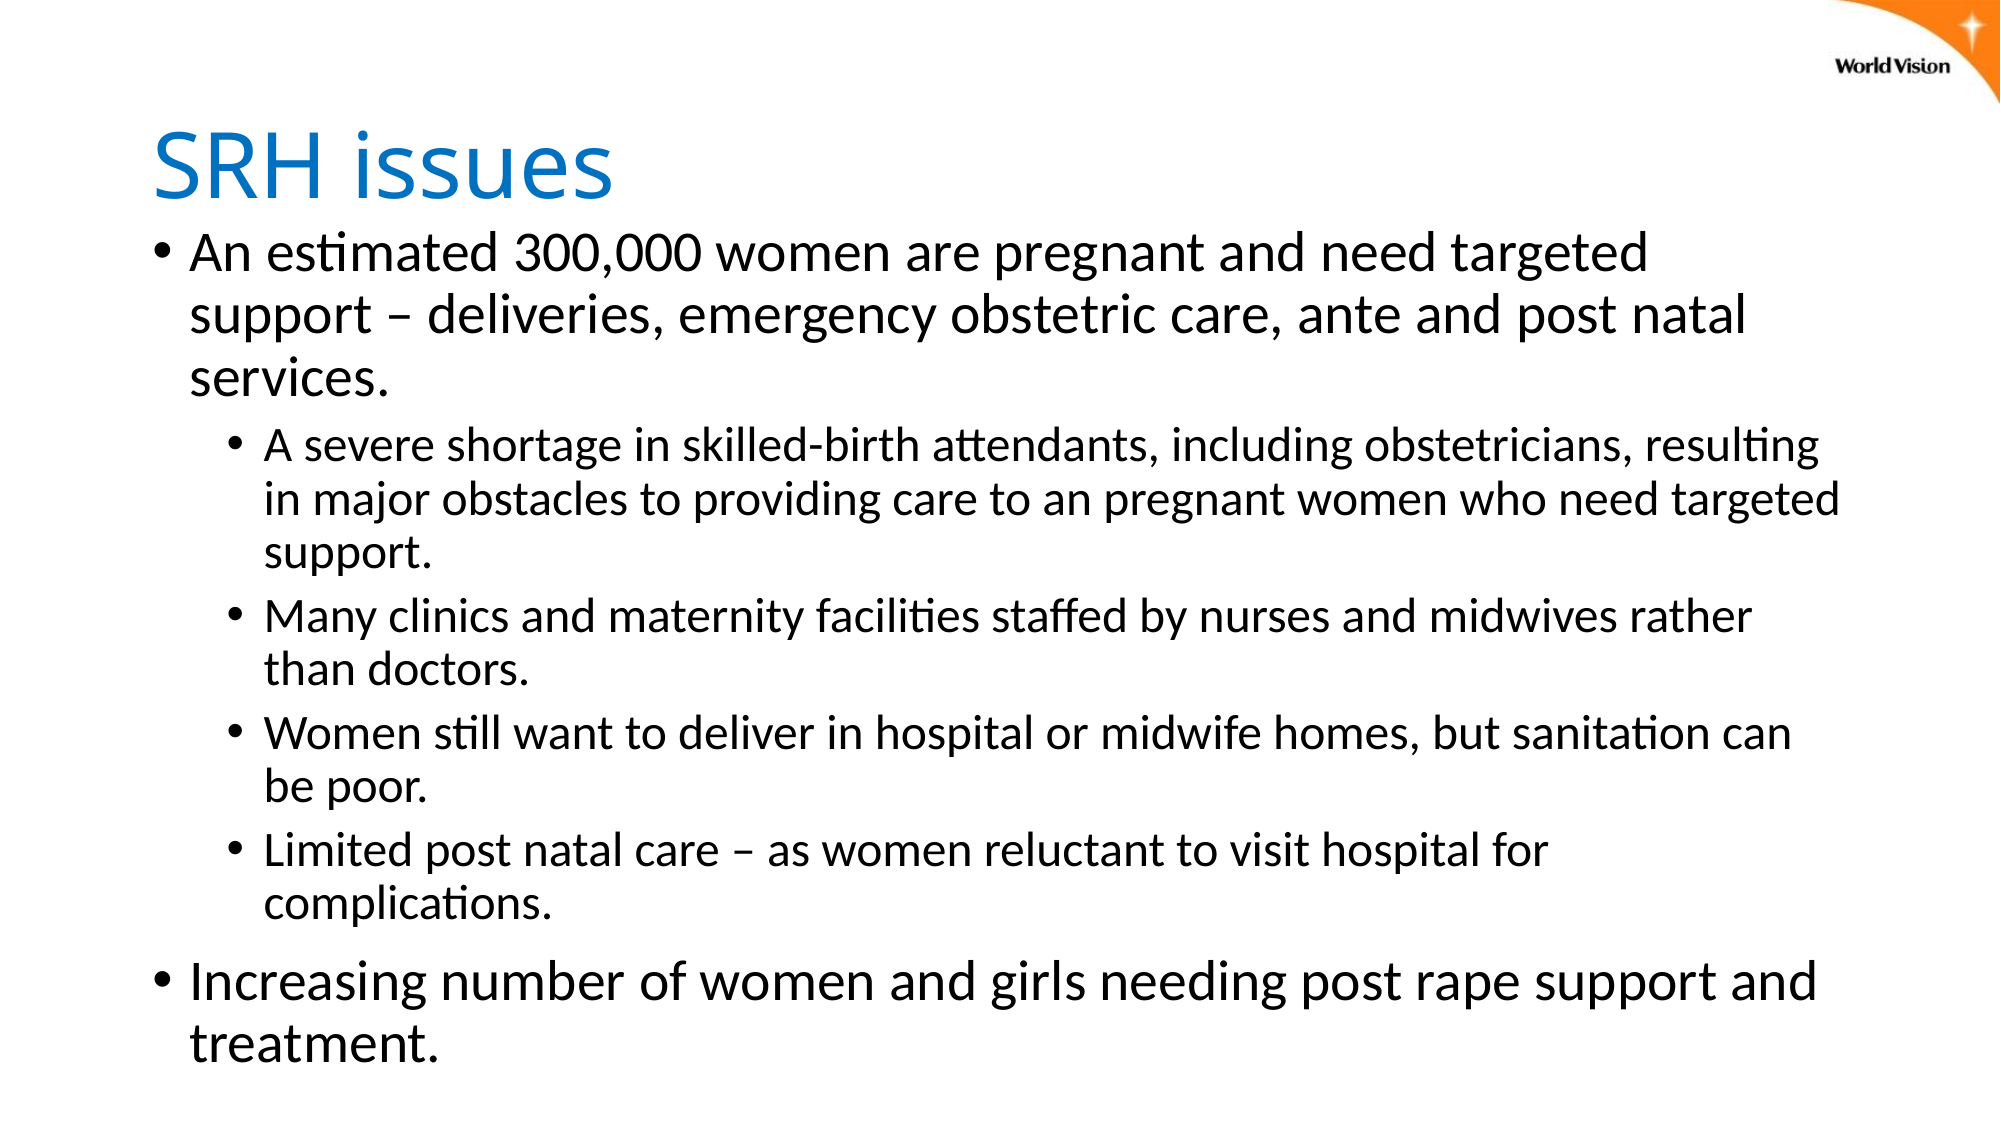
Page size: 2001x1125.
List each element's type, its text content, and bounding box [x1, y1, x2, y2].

title SRH issues [137, 59, 1863, 214]
list An estimated 300,000 women are pregnant and need targeted support – deliveries, emergency obstetric care, ante and post natal services. A severe shortage in skilled-birth attendants, including obstetricians, resulting in major obstacles to providing care to an pregnant women who need targeted support. Many clinics and maternity facilities staffed by nurses and midwives rather than doctors. Women still want to deliver in hospital or midwife homes, but sanitation can be poor. Limited post natal care – as women reluctant to visit hospital for complications. Increasing number of women and girls needing post rape support and treatment. [137, 214, 1863, 1090]
picture [1828, 0, 2000, 104]
